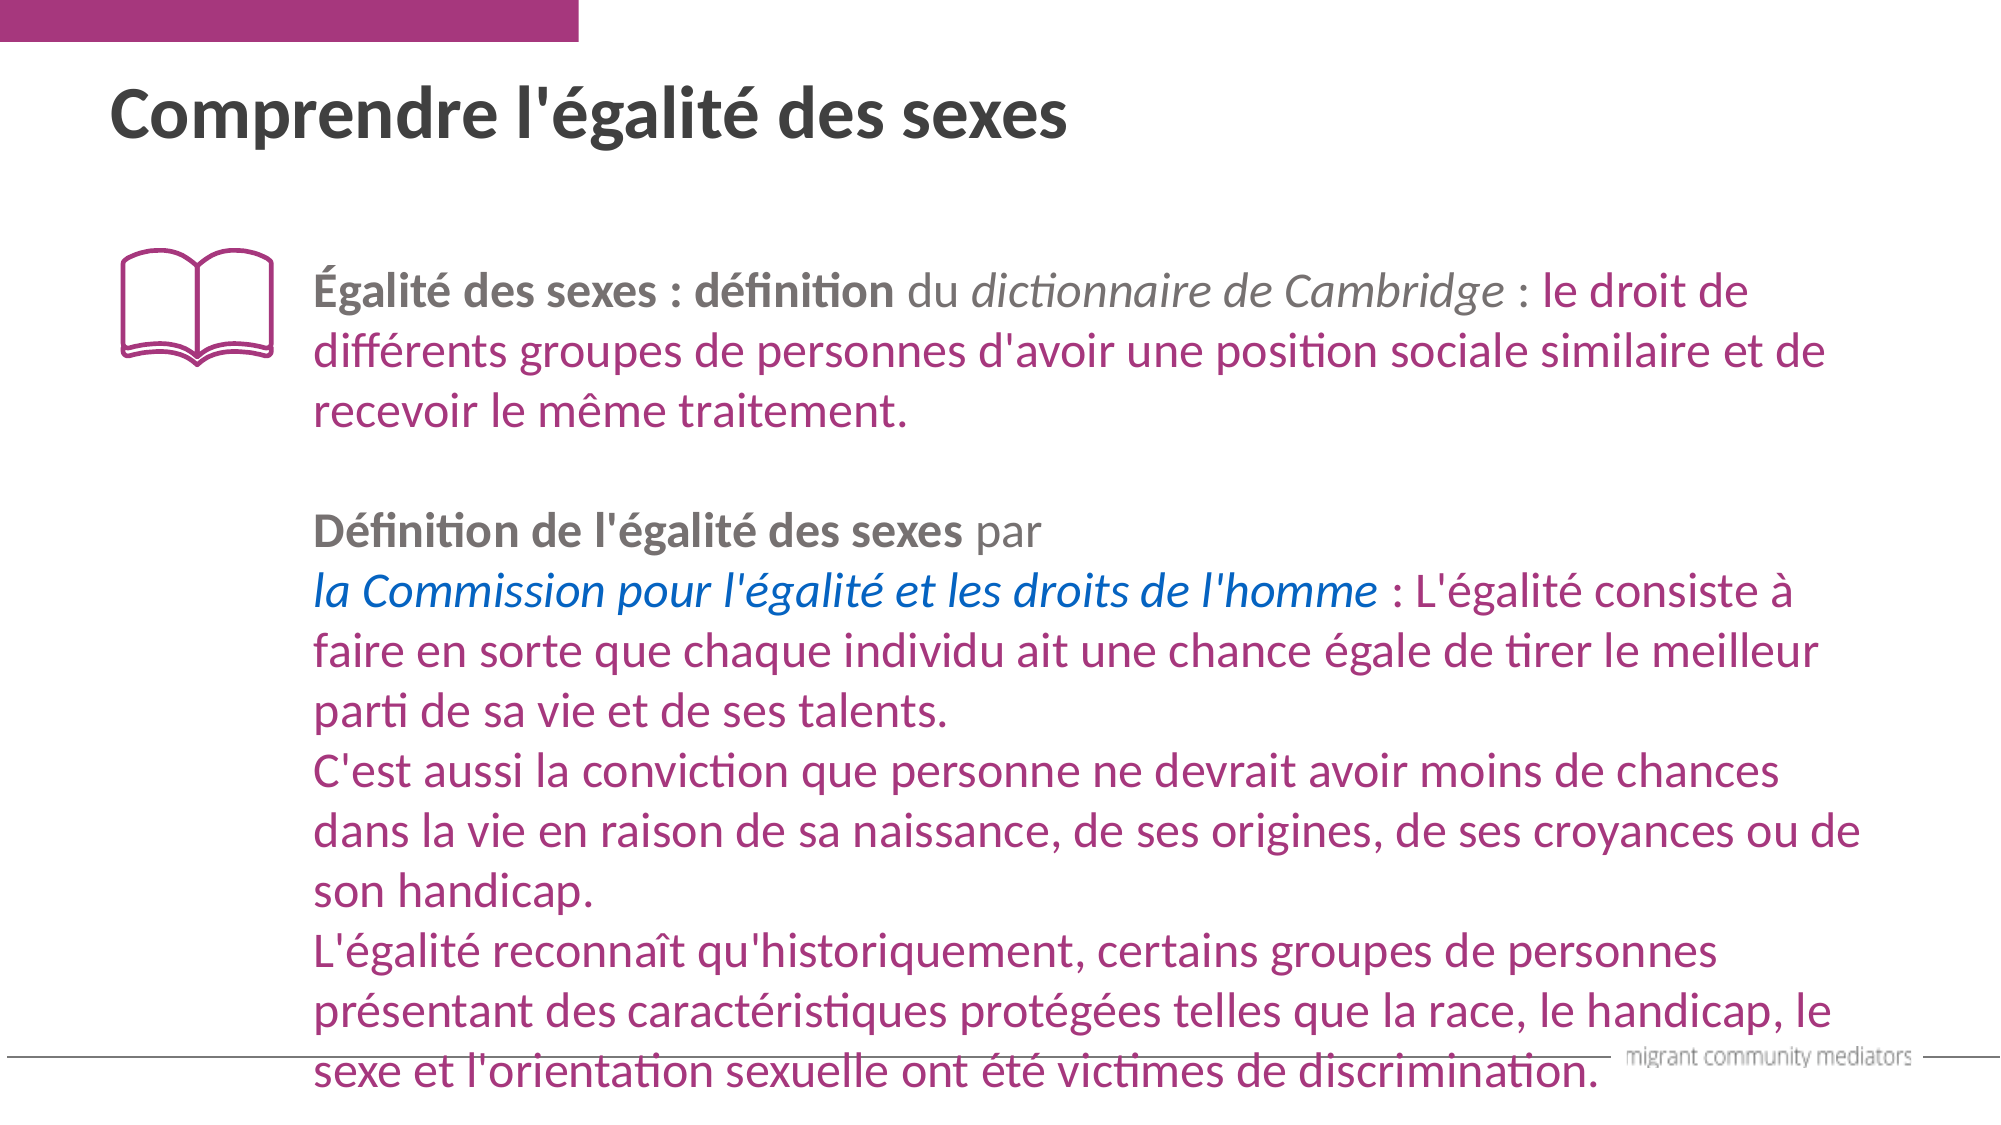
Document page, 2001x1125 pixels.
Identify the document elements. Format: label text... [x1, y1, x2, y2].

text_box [123, 250, 272, 365]
list Comprendre l'égalité des sexes [95, 66, 1841, 306]
text_box Égalité des sexes : définition du dictionnaire de Cambridge : le droit de différents groupes de personnes d'avoir une position sociale similaire et de recevoir le même traitement. Définition de l'égalité des sexes par la Commission pour l'égalité et les droits de l'homme : L'égalité consiste à faire en sorte que chaque individu ait une chance égale de tirer le meilleur parti de sa vie et de ses talents. C'est aussi la conviction que personne ne devrait avoir moins de chances dans la vie en raison de sa naissance, de ses origines, de ses croyances ou de son handicap. L'égalité reconnaît qu'historiquement, certains groupes de personnes présentant des caractéristiques protégées telles que la race, le handicap, le sexe et l'orientation sexuelle ont été victimes de discrimination. [299, 250, 1883, 993]
